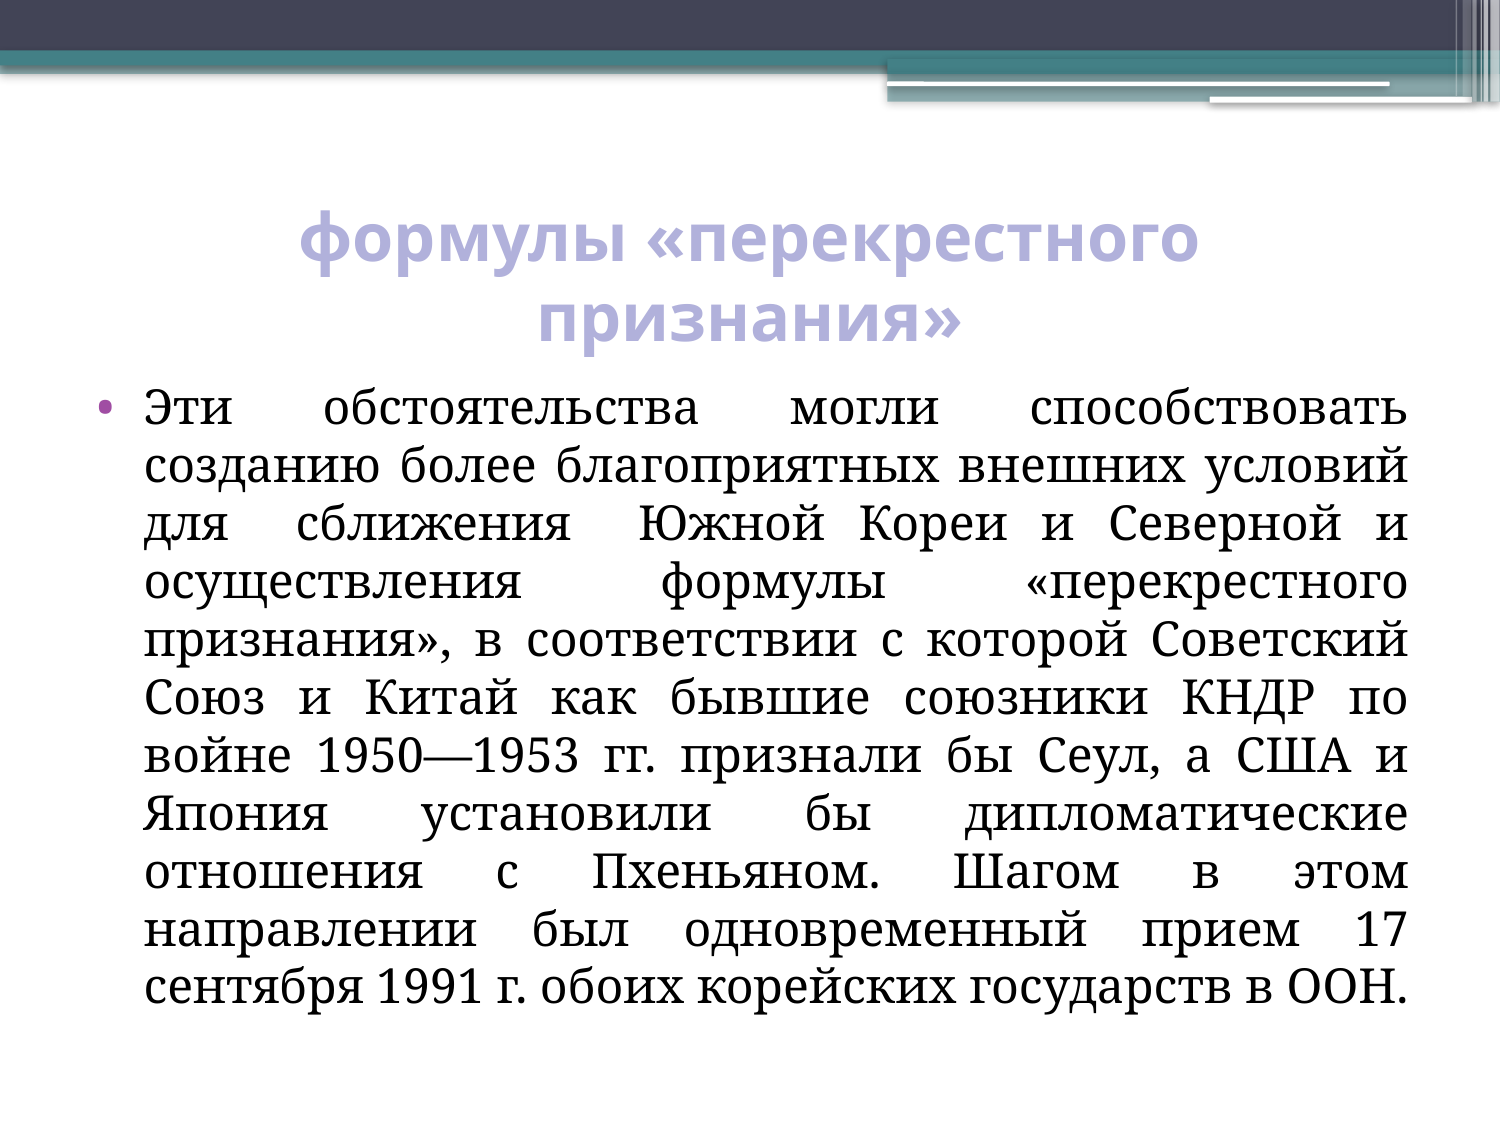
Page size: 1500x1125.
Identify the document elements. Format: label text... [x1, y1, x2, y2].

list Эти обстоятельства могли способствовать созданию более благоприятных внешних условий для сближения Южной Кореи и Северной и осуществления формулы «перекрестного признания», в соответствии с которой Советский Союз и Китай как бывшие союзники КНДР по войне 1950—1953 гг. признали бы Сеул, а США и Япония установили бы дипломатические отношения с Пхеньяном. Шагом в этом направлении был одновременный прием 17 сентября 1991 г. обоих корейских государств в ООН. [75, 368, 1425, 1079]
title формулы «перекрестного признания» [75, 187, 1425, 363]
